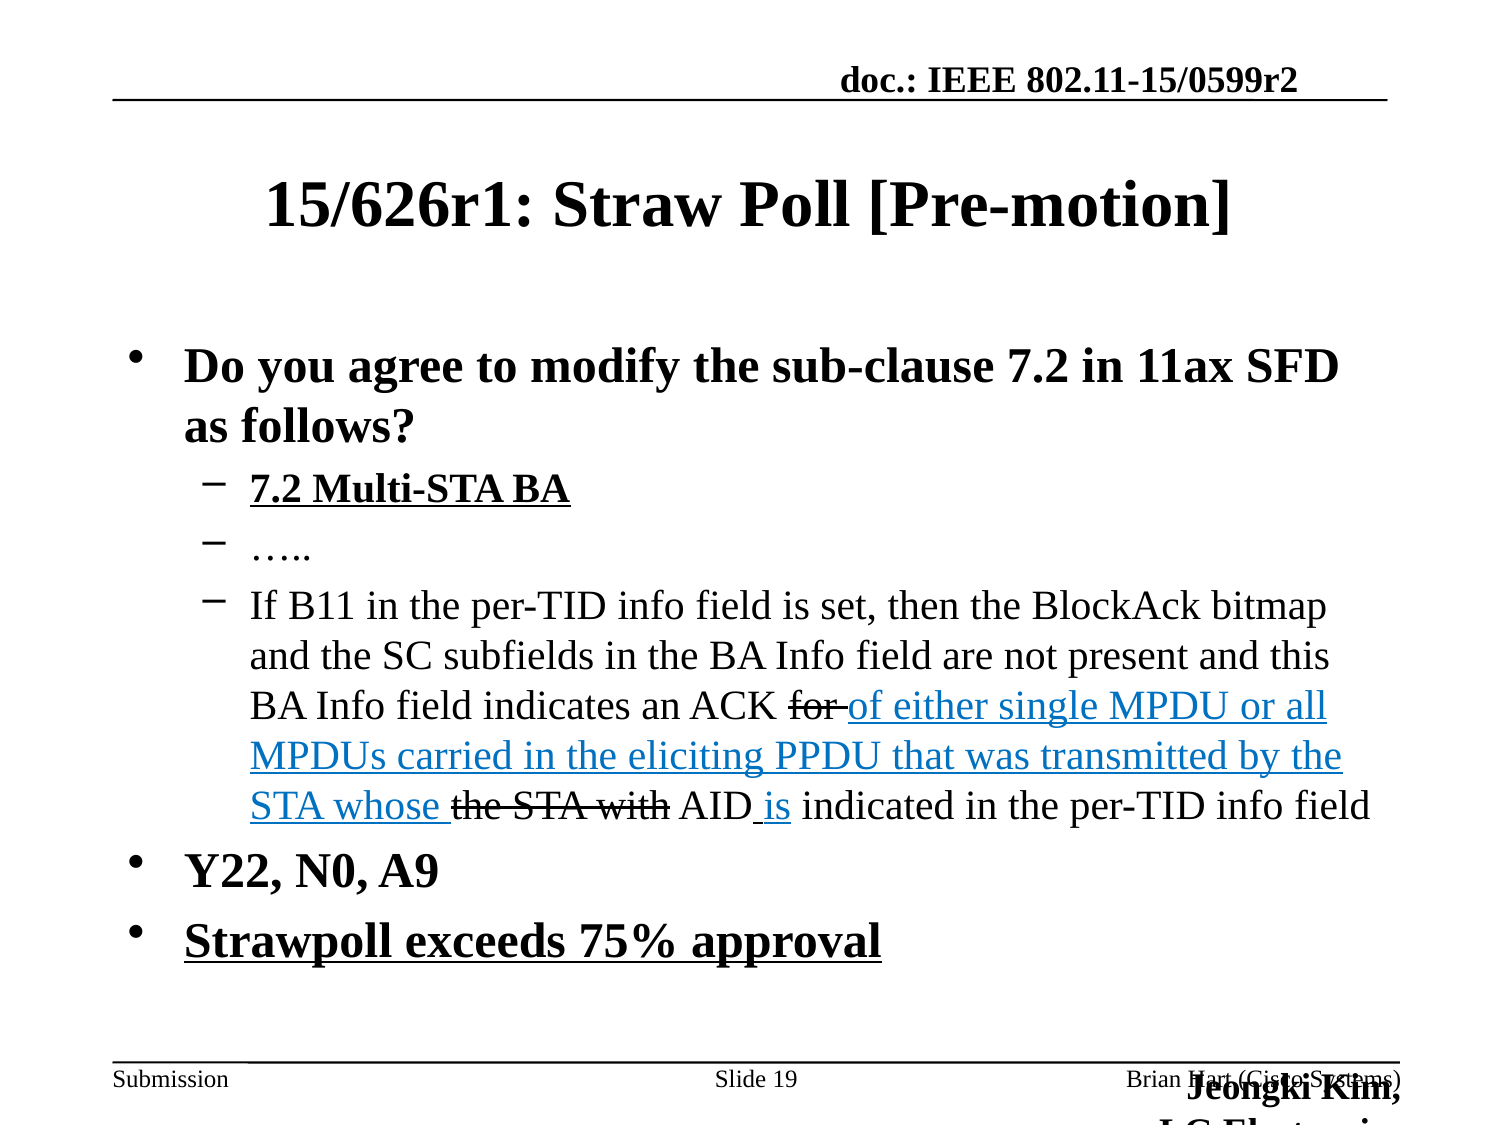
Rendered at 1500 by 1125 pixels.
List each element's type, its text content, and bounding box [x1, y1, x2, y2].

list Do you agree to modify the sub-clause 7.2 in 11ax SFD as follows? 7.2 Multi-STA BA ….. If B11 in the per-TID info field is set, then the BlockAck bitmap and the SC subfields in the BA Info field are not present and this BA Info field indicates an ACK for of either single MPDU or all MPDUs carried in the eliciting PPDU that was transmitted by the STA whose the STA with AID is indicated in the per-TID info field Y22, N0, A9 Strawpoll exceeds 75% approval [112, 324, 1388, 1000]
footer Brian Hart (Cisco Systems) [1122, 1061, 1402, 1093]
slide_number Slide 19 [712, 1061, 800, 1093]
title 15/626r1: Straw Poll [Pre-motion] [112, 112, 1388, 288]
